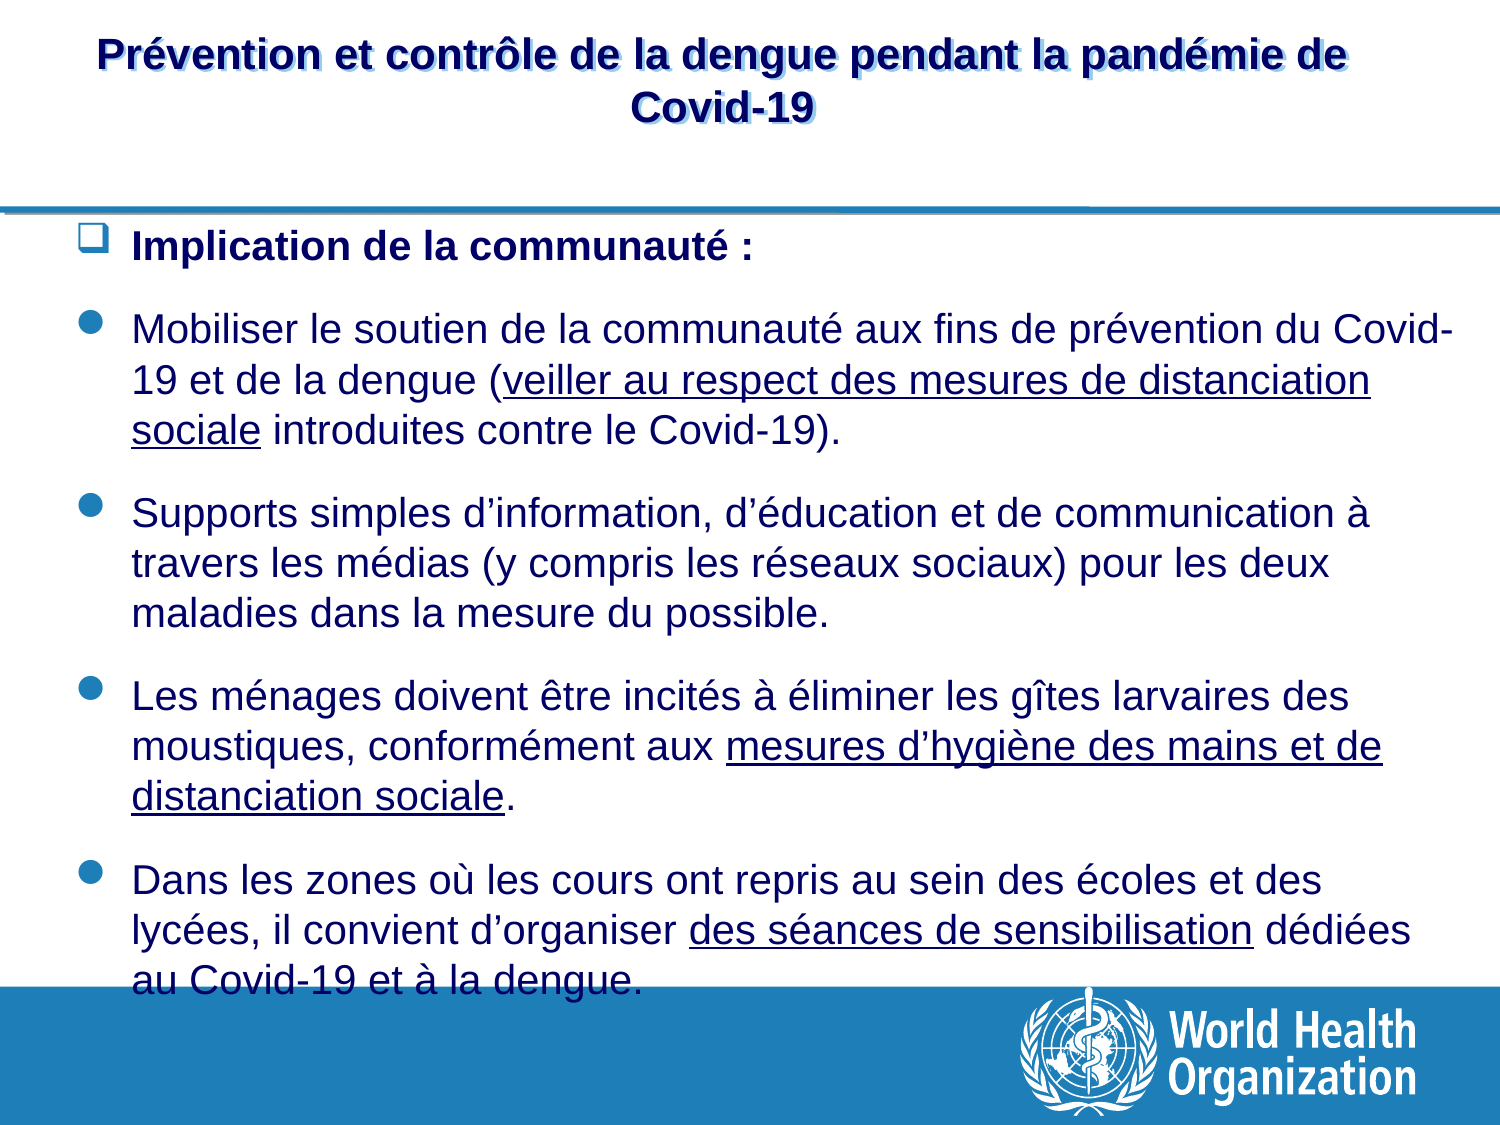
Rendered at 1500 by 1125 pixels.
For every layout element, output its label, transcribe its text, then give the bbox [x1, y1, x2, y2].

list Implication de la communauté : Mobiliser le soutien de la communauté aux fins de prévention du Covid-19 et de la dengue (veiller au respect des mesures de distanciation sociale introduites contre le Covid-19). Supports simples d’information, d’éducation et de communication à travers les médias (y compris les réseaux sociaux) pour les deux maladies dans la mesure du possible. Les ménages doivent être incités à éliminer les gîtes larvaires des moustiques, conformément aux mesures d’hygiène des mains et de distanciation sociale. Dans les zones où les cours ont repris au sein des écoles et des lycées, il convient d’organiser des séances de sensibilisation dédiées au Covid-19 et à la dengue. [75, 219, 1460, 906]
title Prévention et contrôle de la dengue pendant la pandémie de Covid-19 [50, 37, 1396, 120]
